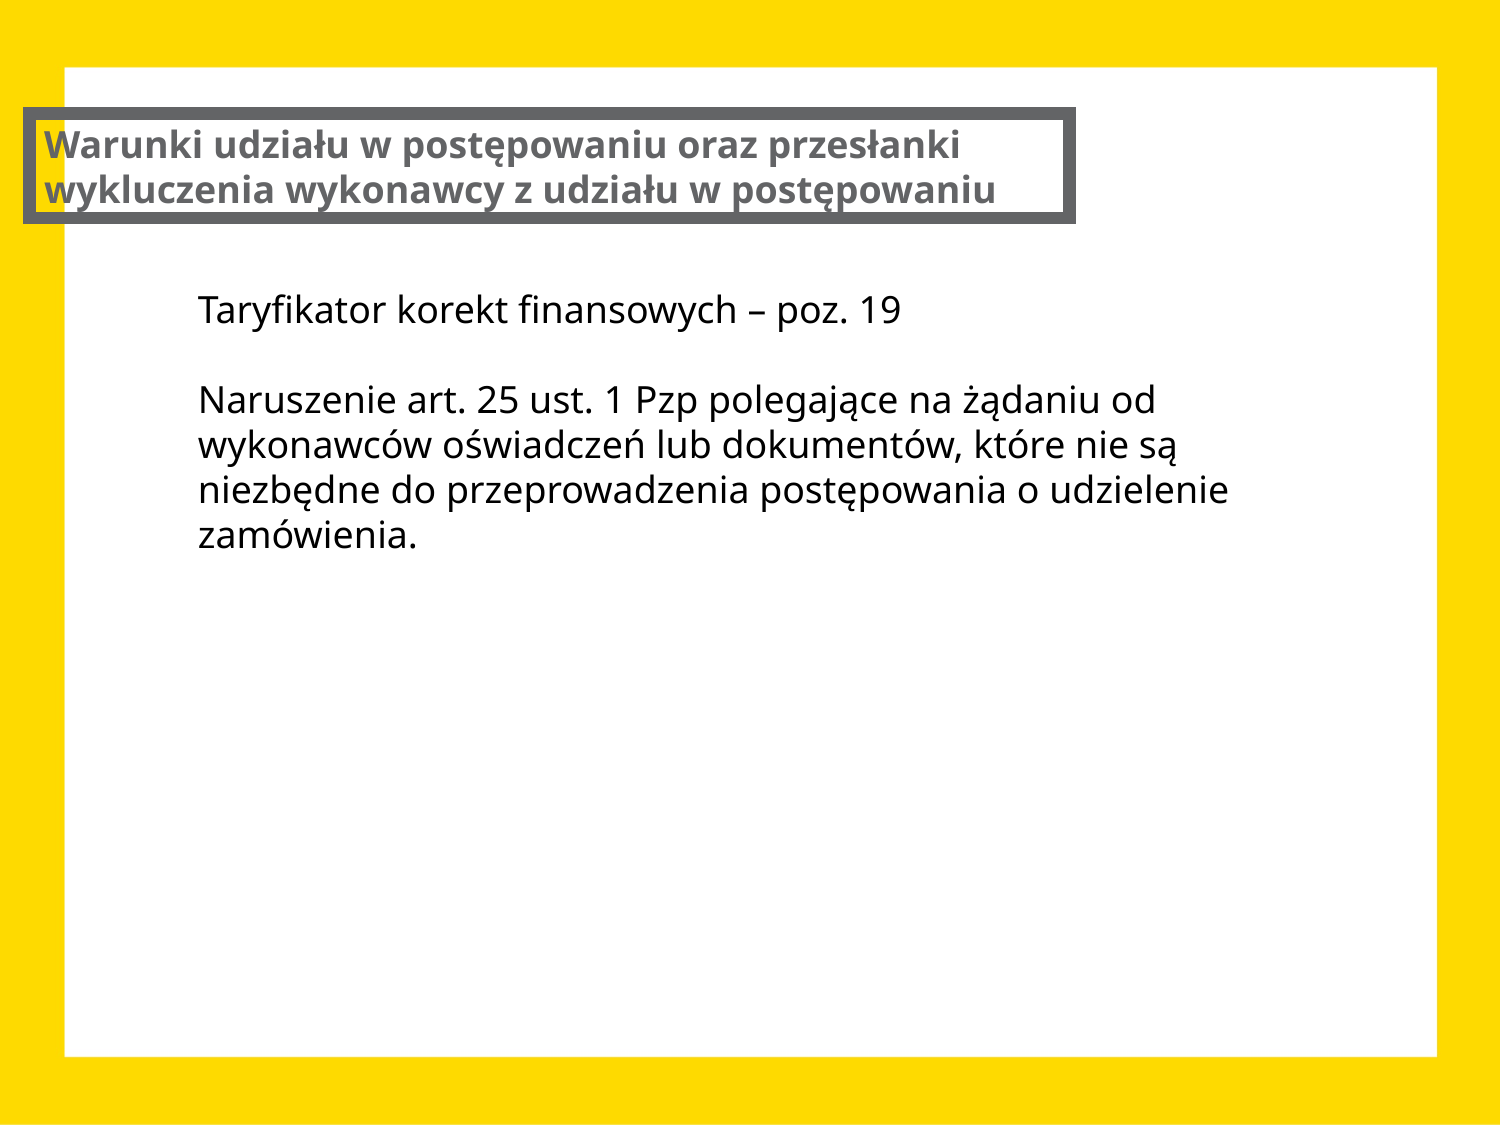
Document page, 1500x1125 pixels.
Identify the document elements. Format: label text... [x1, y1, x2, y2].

text_box Warunki udziału w postępowaniu oraz przesłanki wykluczenia wykonawcy z udziału w postępowaniu [29, 113, 1070, 219]
text_box Taryfikator korekt finansowych – poz. 19 Naruszenie art. 25 ust. 1 Pzp polegające na żądaniu od wykonawców oświadczeń lub dokumentów, które nie są niezbędne do przeprowadzenia postępowania o udzielenie zamówienia. [183, 278, 1376, 609]
picture [0, 0, 1500, 1125]
